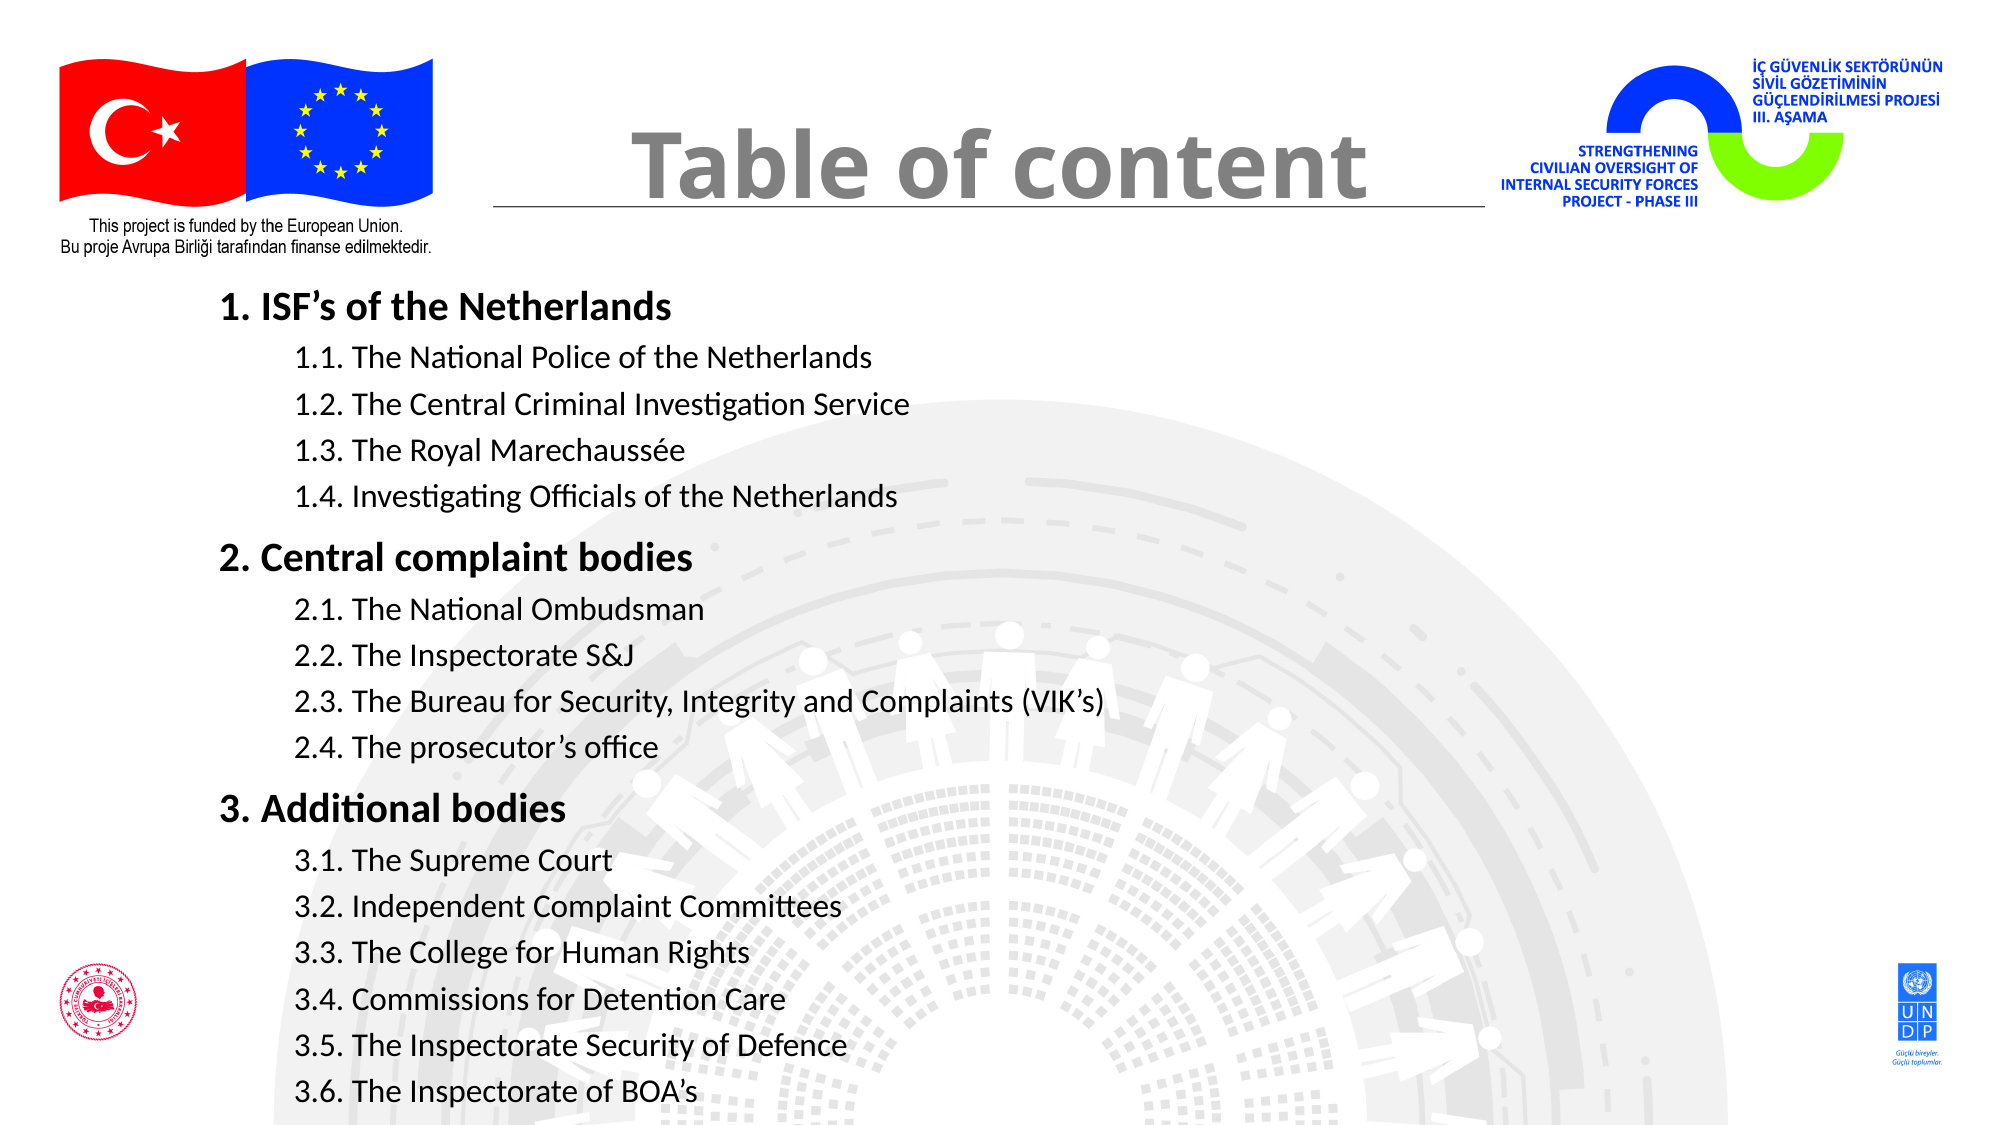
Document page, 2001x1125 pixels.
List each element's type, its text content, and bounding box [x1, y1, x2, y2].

picture [0, 0, 2001, 1125]
list 1. ISF’s of the Netherlands 1.1. The National Police of the Netherlands 1.2. The Central Criminal Investigation Service 1.3. The Royal Marechaussée 1.4. Investigating Officials of the Netherlands 2. Central complaint bodies 2.1. The National Ombudsman 2.2. The Inspectorate S&J 2.3. The Bureau for Security, Integrity and Complaints (VIK’s) 2.4. The prosecutor’s office 3. Additional bodies 3.1. The Supreme Court 3.2. Independent Complaint Committees 3.3. The College for Human Rights 3.4. Commissions for Detention Care 3.5. The Inspectorate Security of Defence 3.6. The Inspectorate of BOA’s [203, 277, 2000, 998]
title Table of content [137, 59, 1863, 278]
